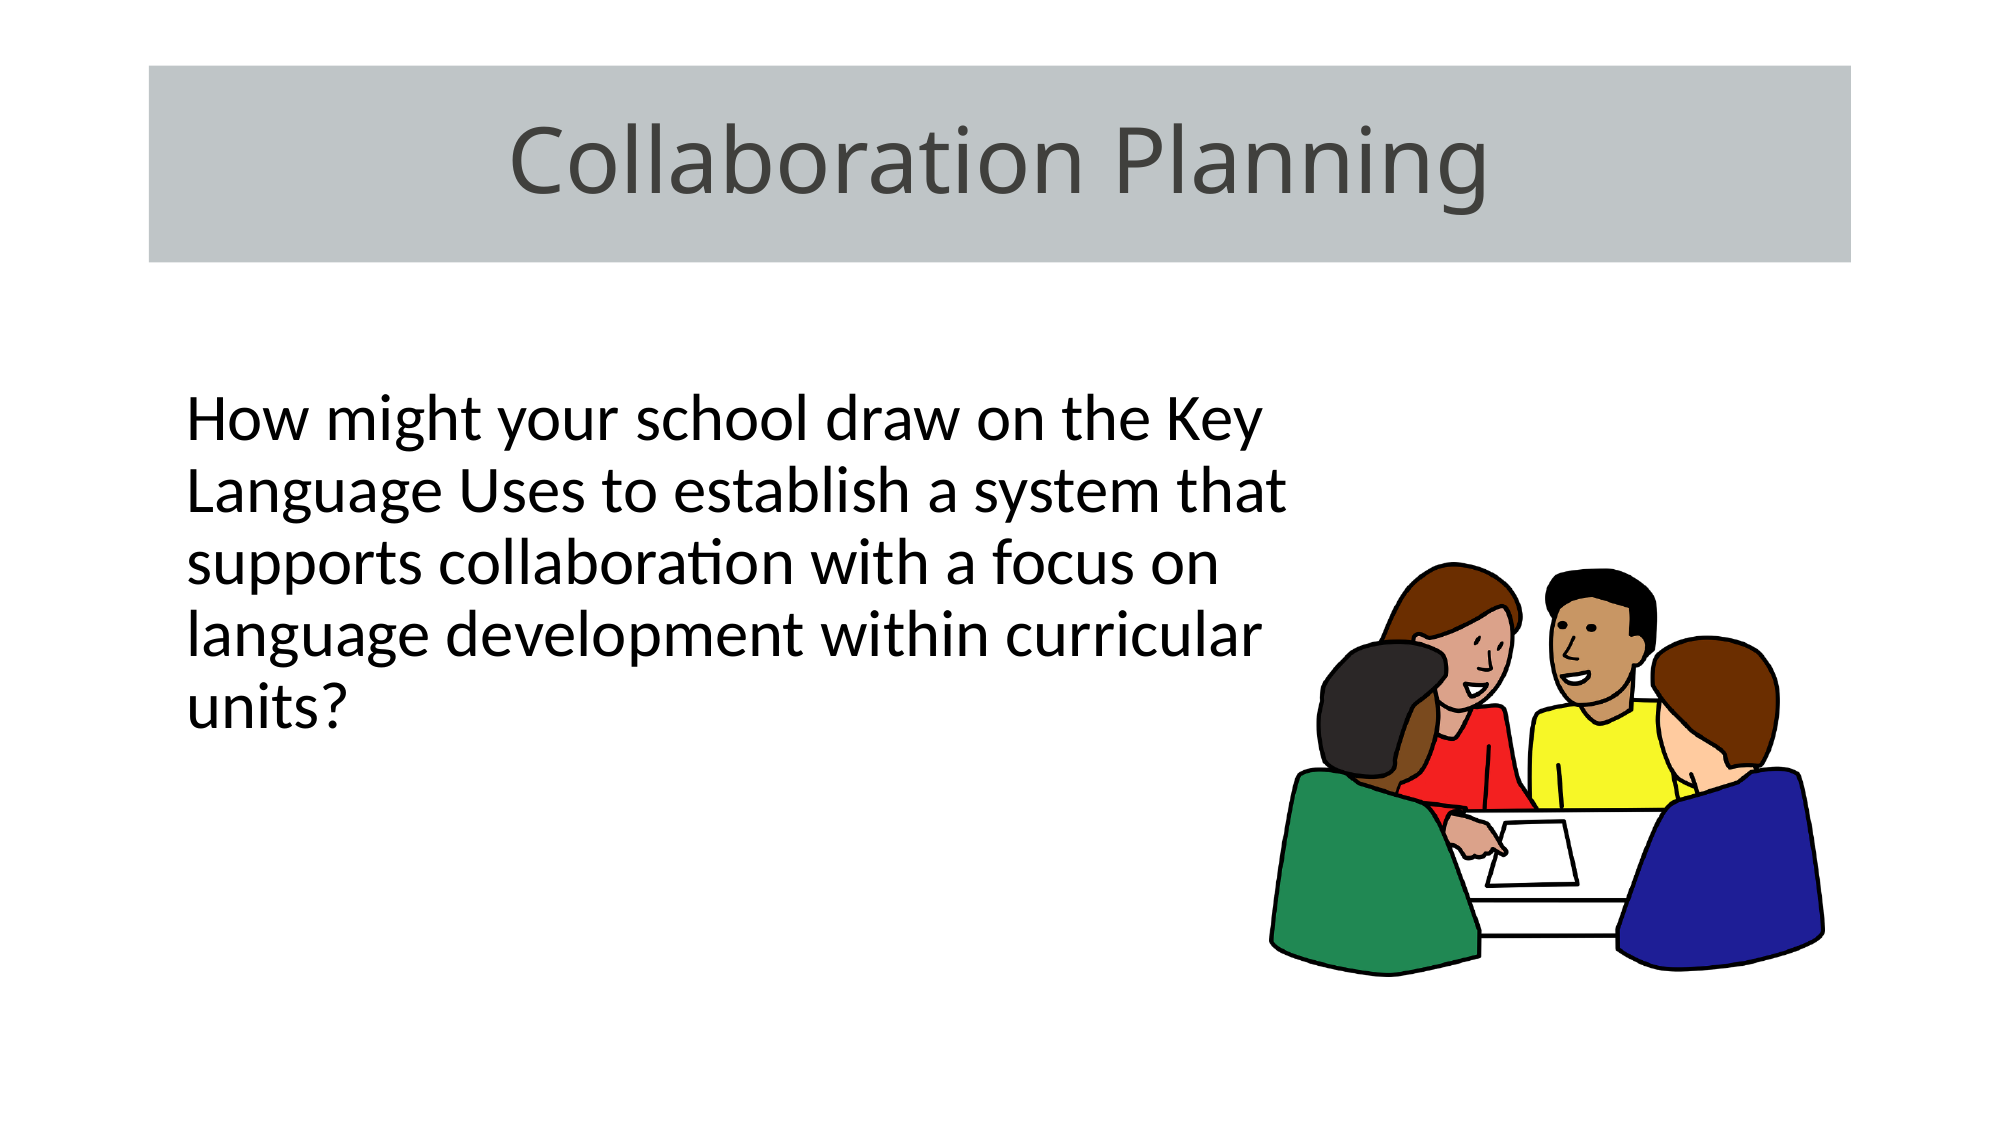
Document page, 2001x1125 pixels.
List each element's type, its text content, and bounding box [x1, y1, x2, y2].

text_box [148, 65, 1851, 263]
picture [1269, 562, 1825, 977]
title Collaboration Planning [309, 88, 1691, 240]
list How might your school draw on the Key Language Uses to establish a system that supports collaboration with a focus on language development within curricular units? [148, 382, 1289, 797]
